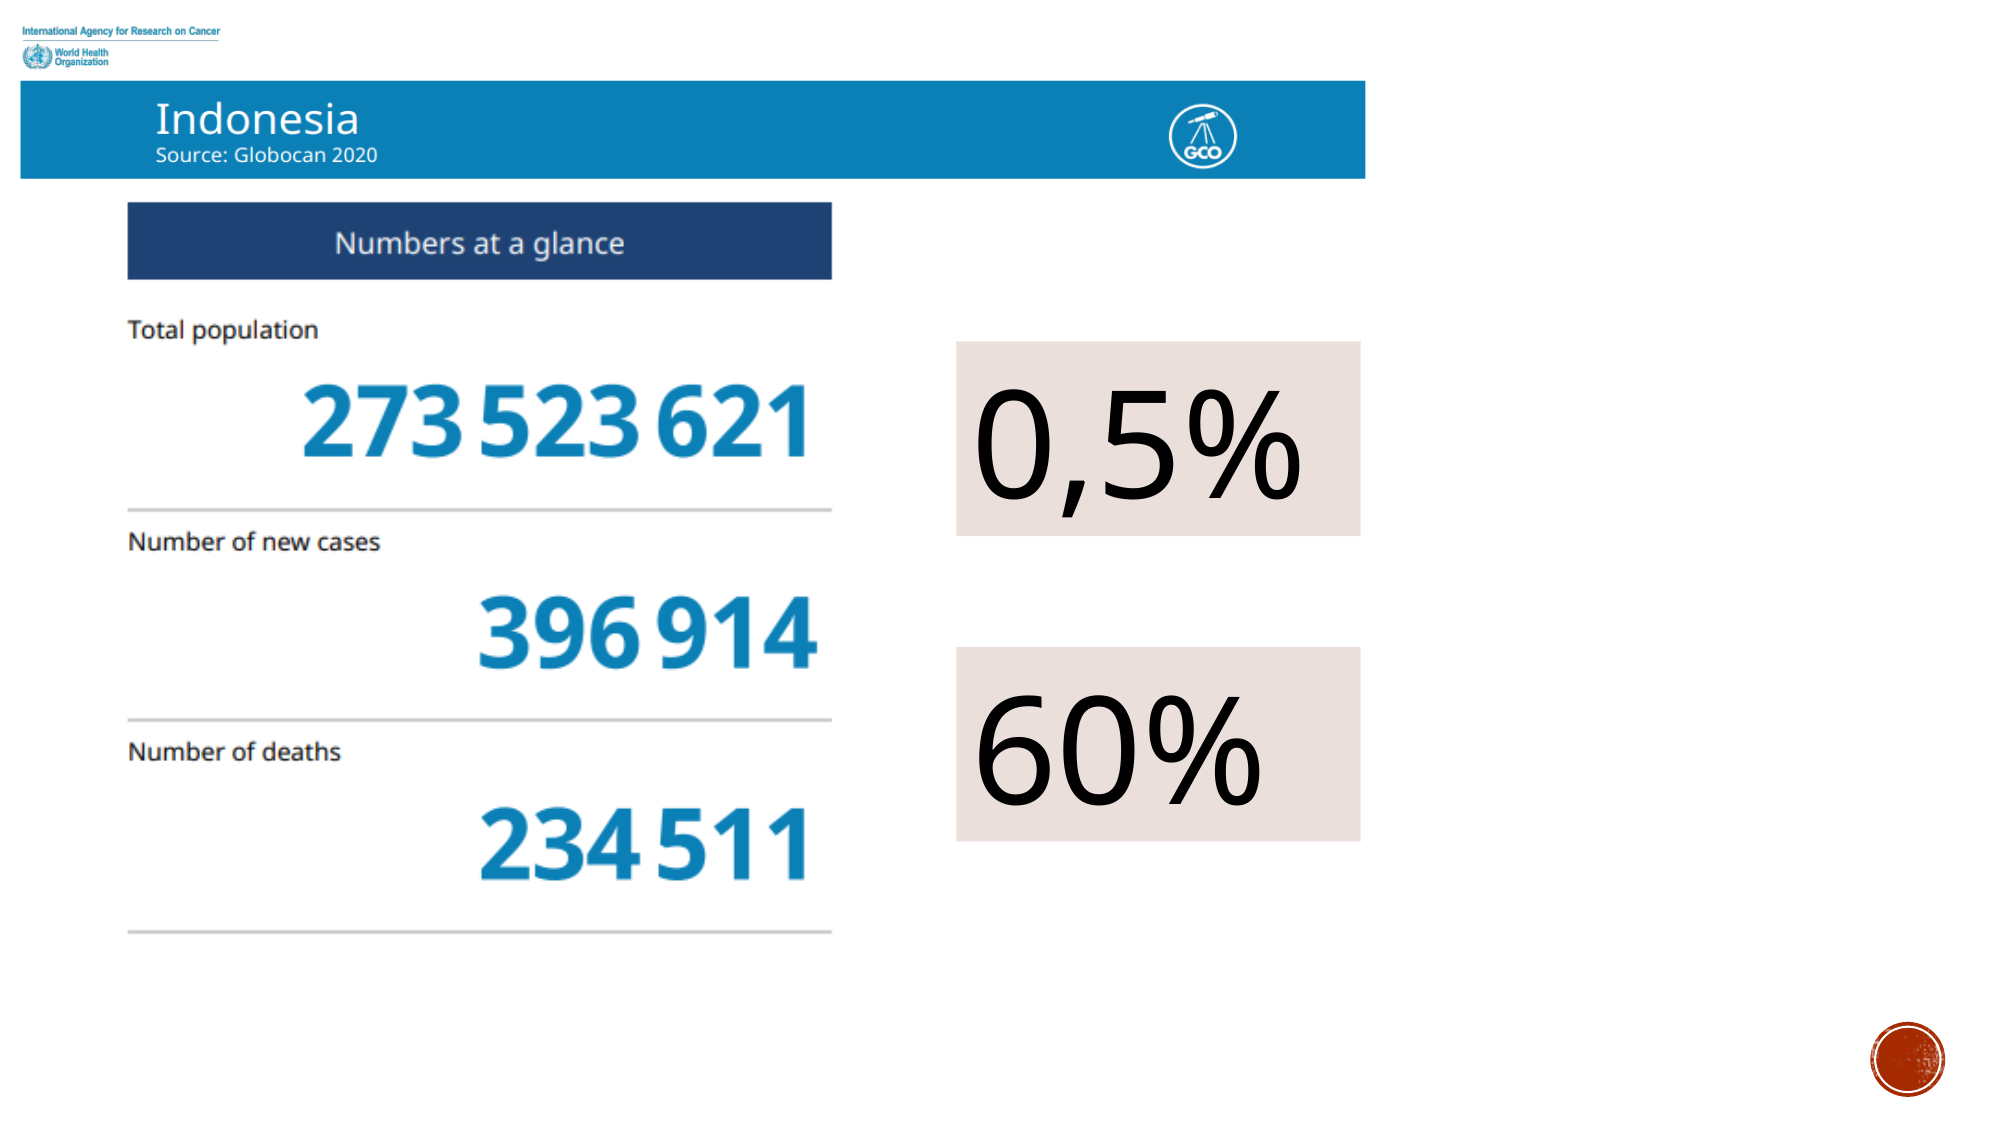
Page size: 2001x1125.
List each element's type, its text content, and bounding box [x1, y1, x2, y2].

text_box 60% [956, 646, 1361, 842]
text_box 0,5% [956, 341, 1361, 537]
picture [13, 13, 1373, 950]
